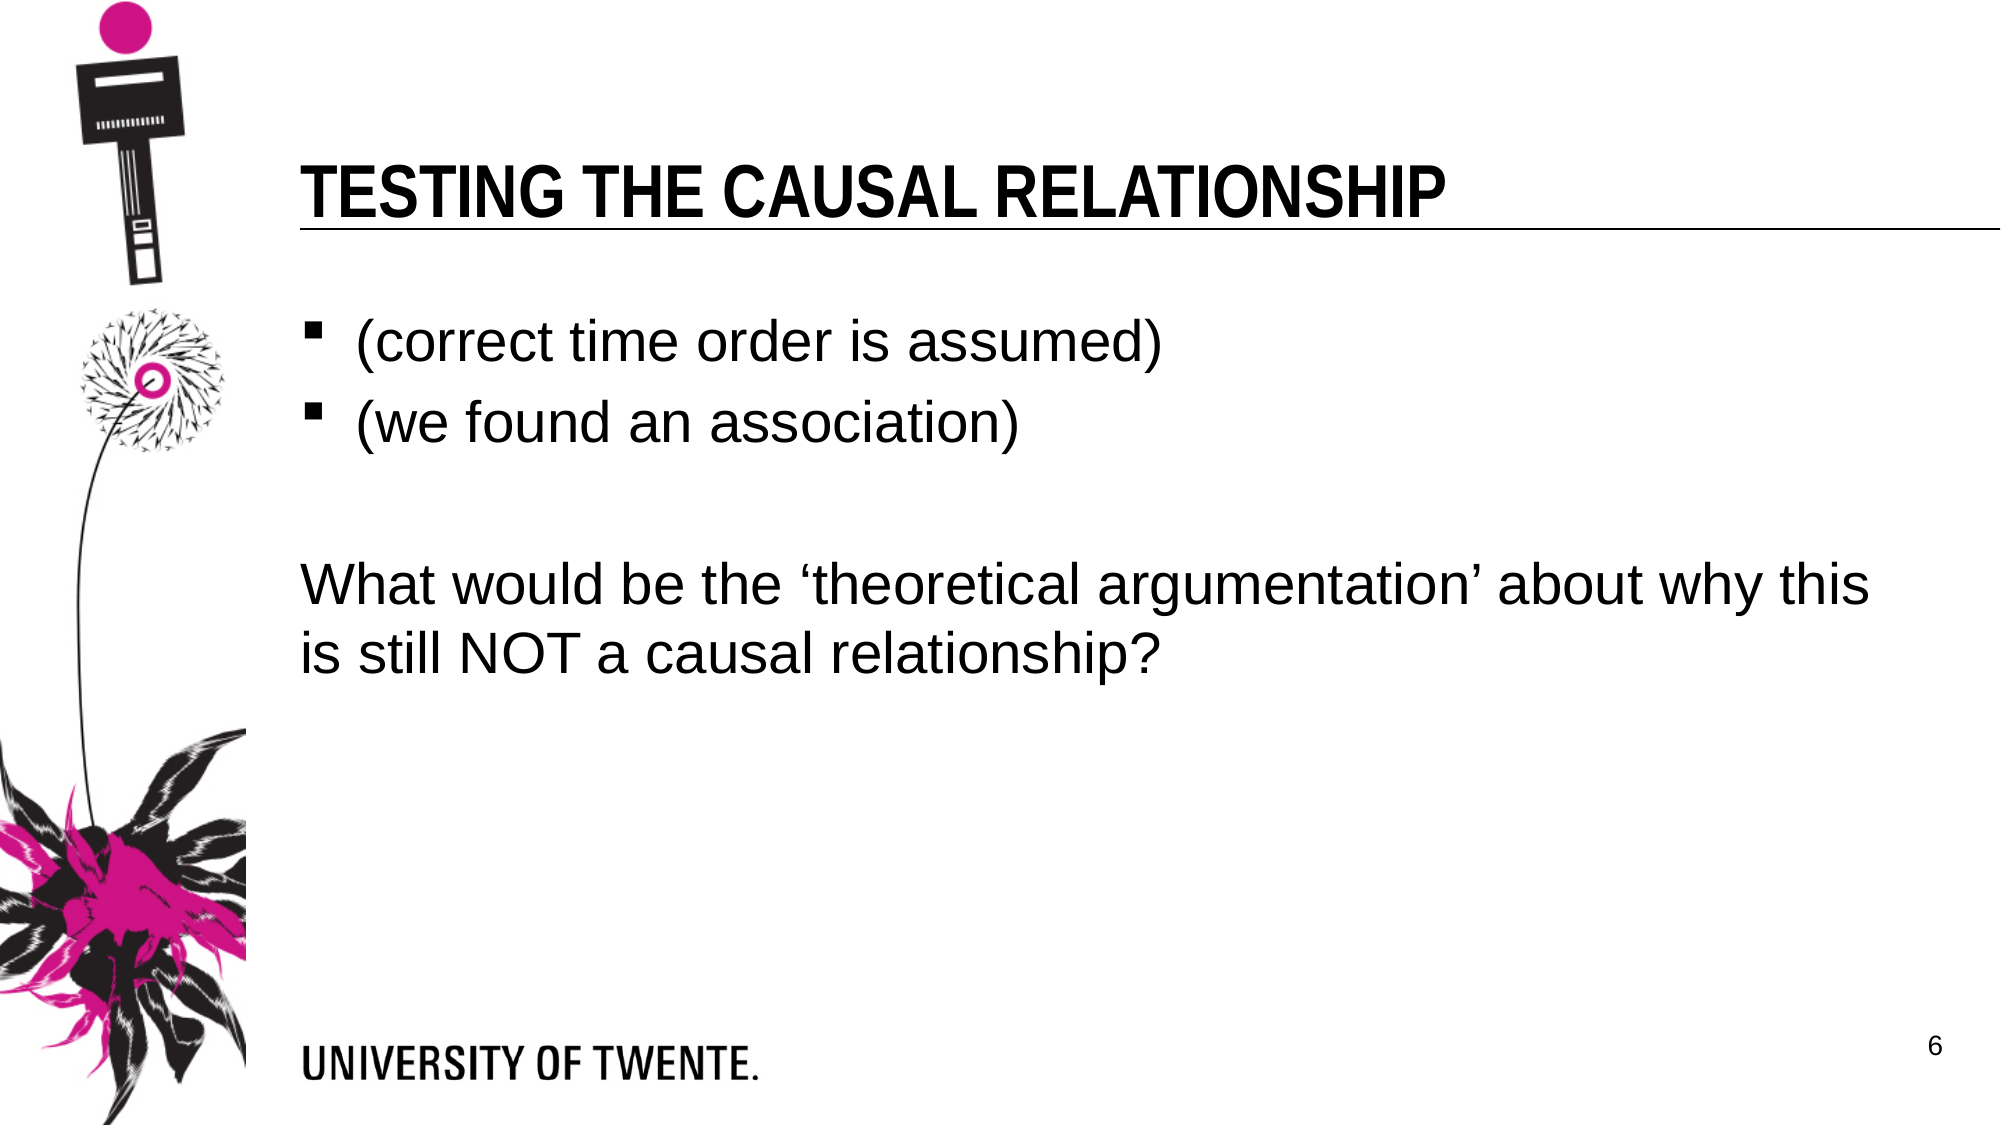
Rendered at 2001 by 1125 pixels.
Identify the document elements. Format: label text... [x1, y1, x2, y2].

picture [270, 1012, 788, 1113]
list (correct time order is assumed) (we found an association) What would be the ‘theoretical argumentation’ about why this is still NOT a causal relationship? [299, 295, 1943, 881]
picture [0, 0, 246, 1125]
slide_number 6 [1860, 1011, 1944, 1091]
list Testing the causal relationship [299, 112, 1938, 233]
